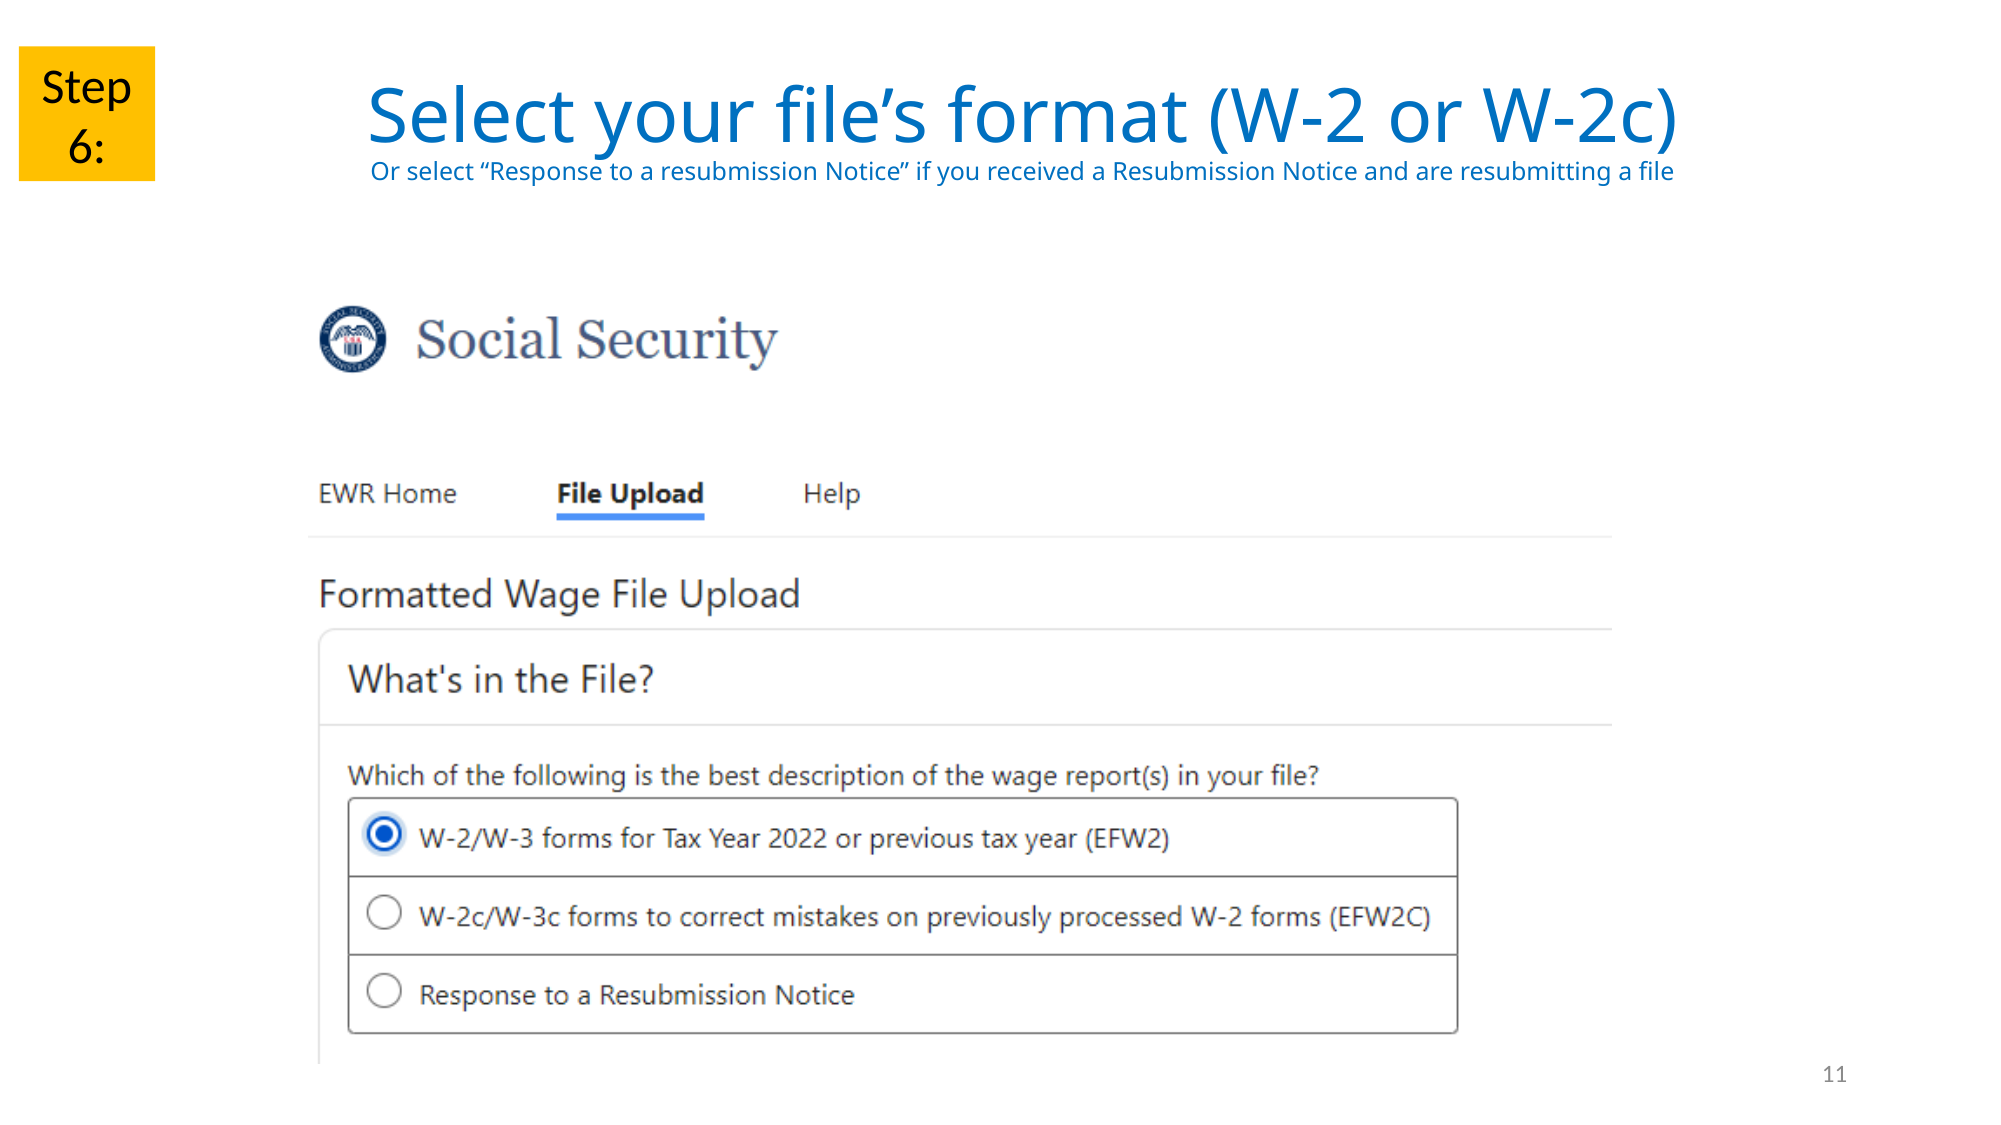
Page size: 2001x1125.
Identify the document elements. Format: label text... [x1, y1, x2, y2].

slide_number 11 [1412, 1042, 1863, 1103]
picture [307, 296, 1612, 1064]
text_box Step 6: [18, 46, 156, 182]
title Select your file’s format (W-2 or W-2c) Or select “Response to a resubmission Notice” if you received a Resubmission Notice and are resubmitting a file [198, 64, 1849, 201]
